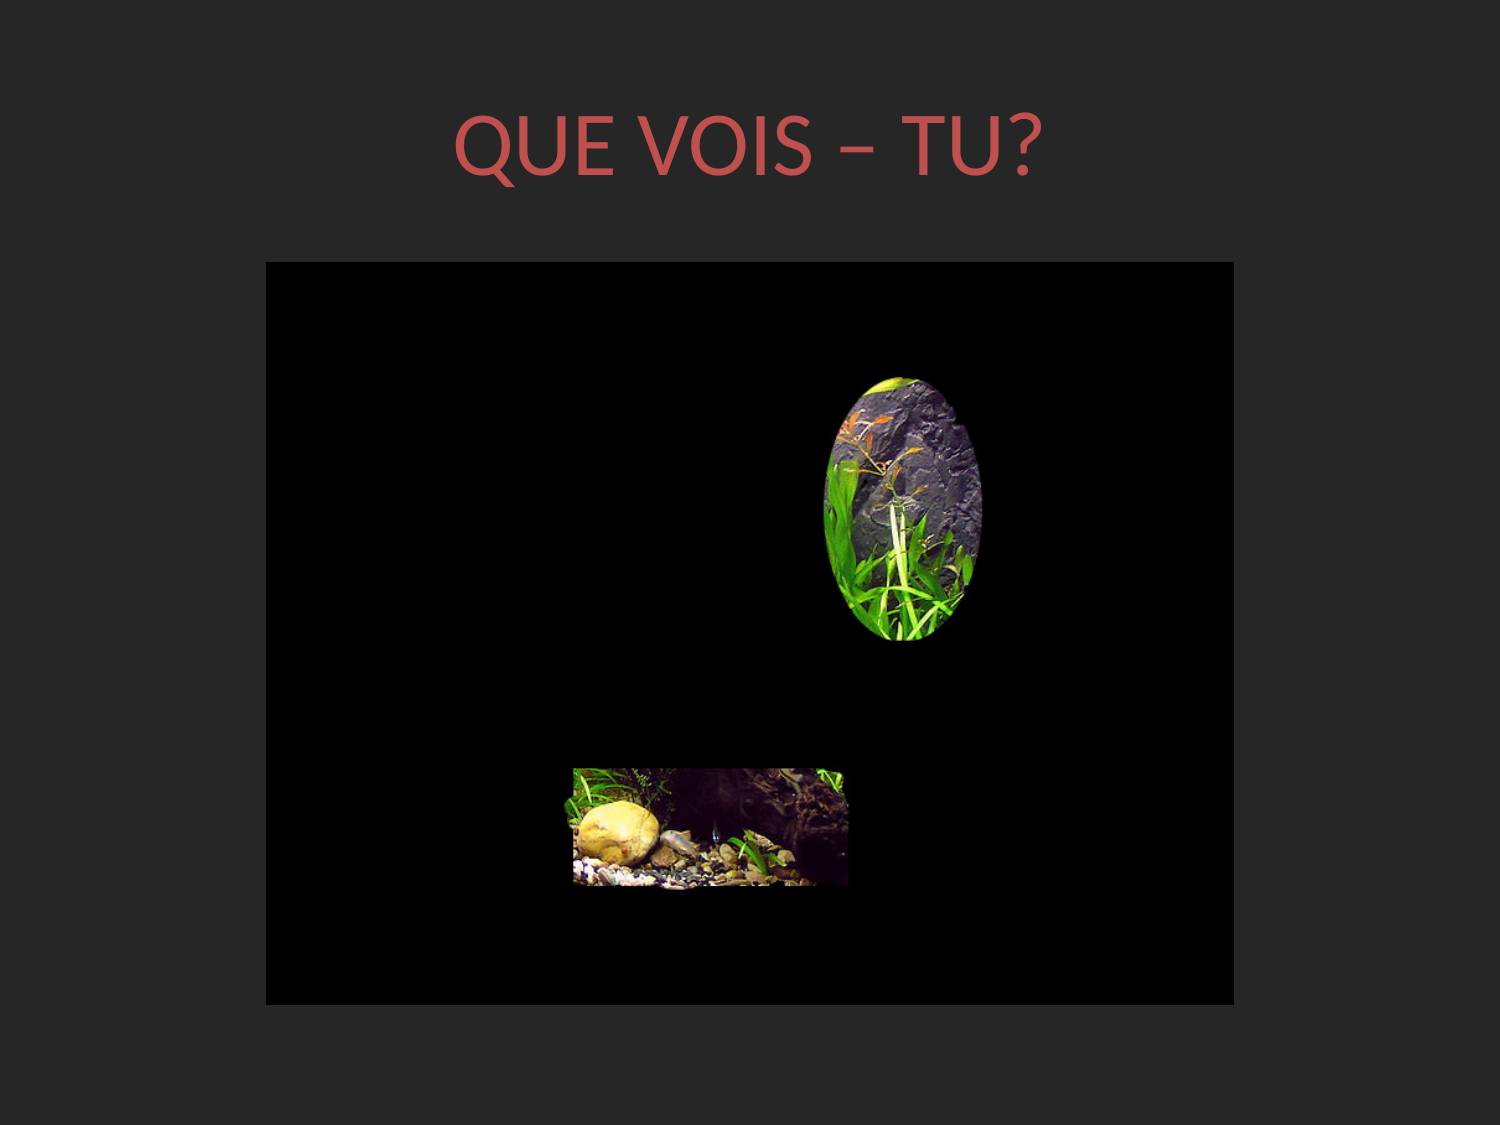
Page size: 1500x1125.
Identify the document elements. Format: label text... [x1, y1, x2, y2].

title QUE VOIS – TU? [74, 44, 1426, 233]
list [266, 262, 1234, 1006]
